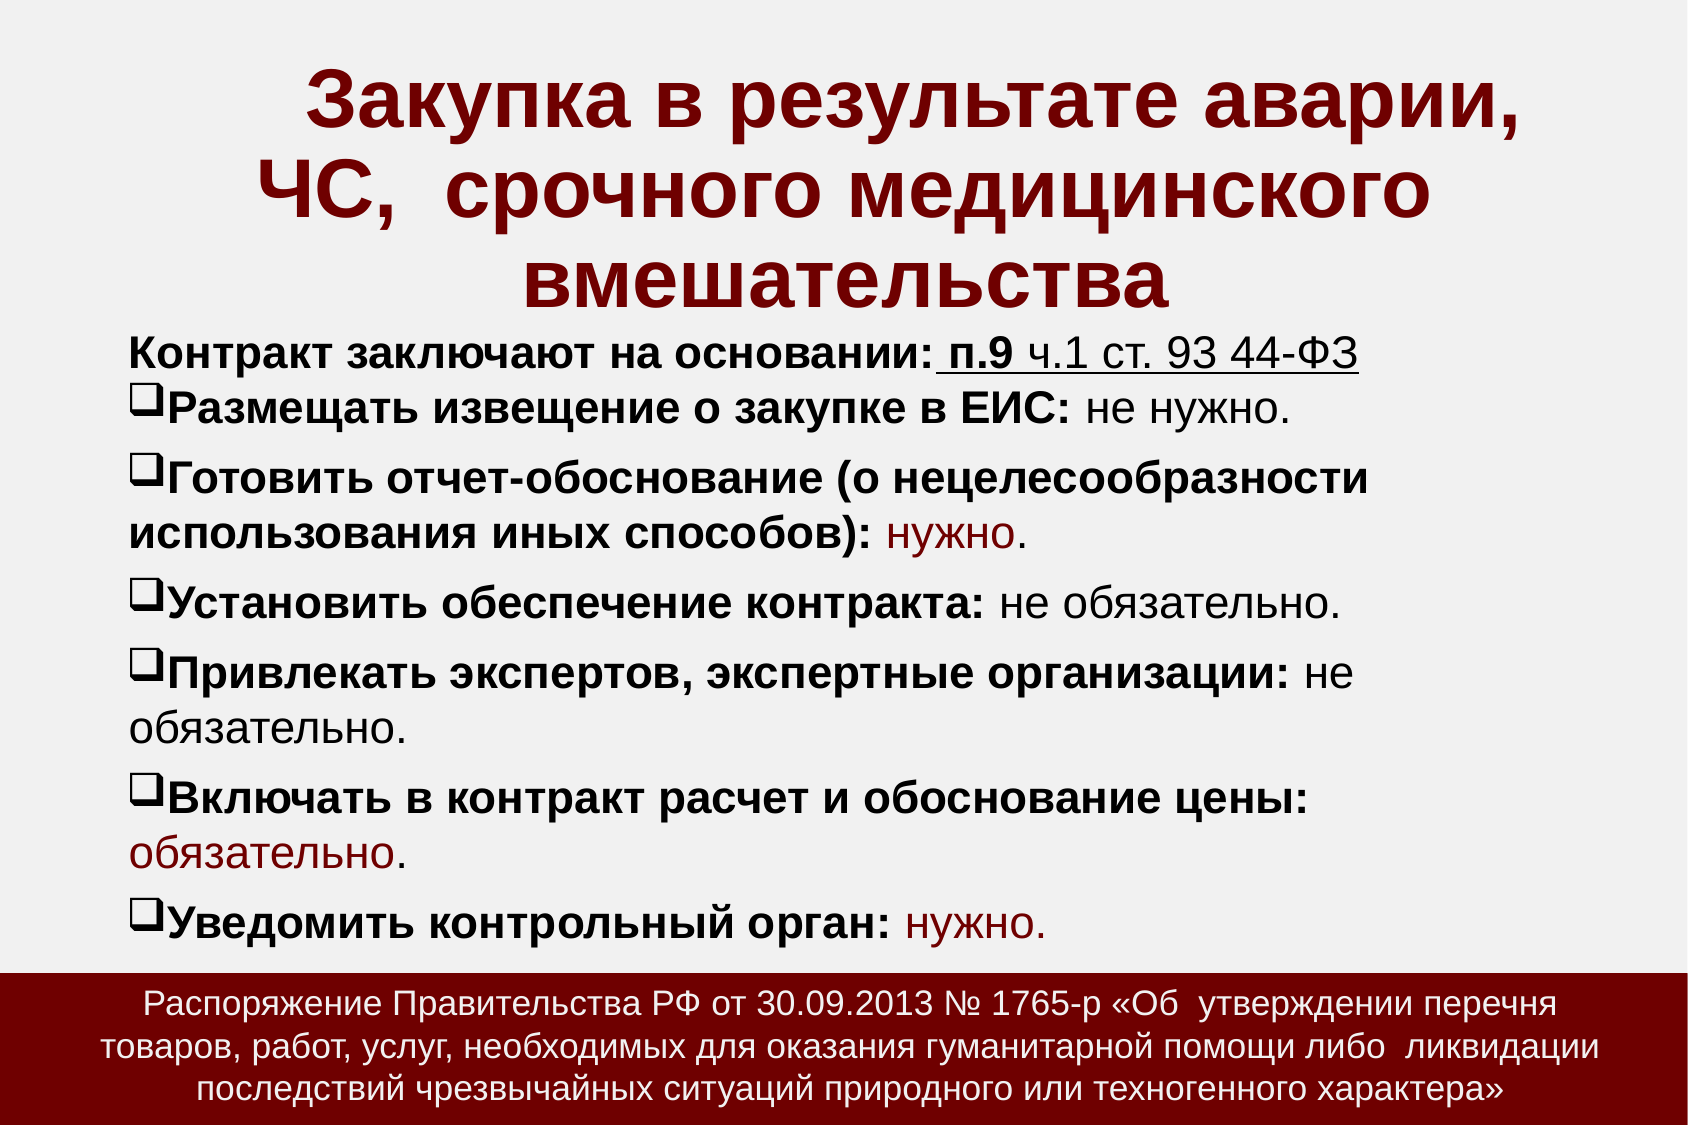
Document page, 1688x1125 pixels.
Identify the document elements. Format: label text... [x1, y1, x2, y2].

text_box [0, 973, 1688, 1125]
title Закупка в результате аварии, ЧС, срочного медицинского вмешательства [140, 40, 1548, 325]
text_box Распоряжение Правительства РФ от 30.09.2013 № 1765-р «Об утверждении перечня товаров, работ, услуг, необходимых для оказания гуманитарной помощи либо ликвидации последствий чрезвычайных ситуаций природного или техногенного характера» [68, 978, 1619, 1108]
text_box Контракт заключают на основании: п.9 ч.1 ст. 93 44-ФЗ Размещать извещение о закупке в ЕИС: не нужно. Готовить отчет-обоснование (о нецелесообразности использования иных способов): нужно. Установить обеспечение контракта: не обязательно. Привлекать экспертов, экспертные организации: не обязательно. Включать в контракт расчет и обоснование цены: обязательно. Уведомить контрольный орган: нужно. [126, 321, 1533, 948]
text_box [0, 0, 1688, 973]
